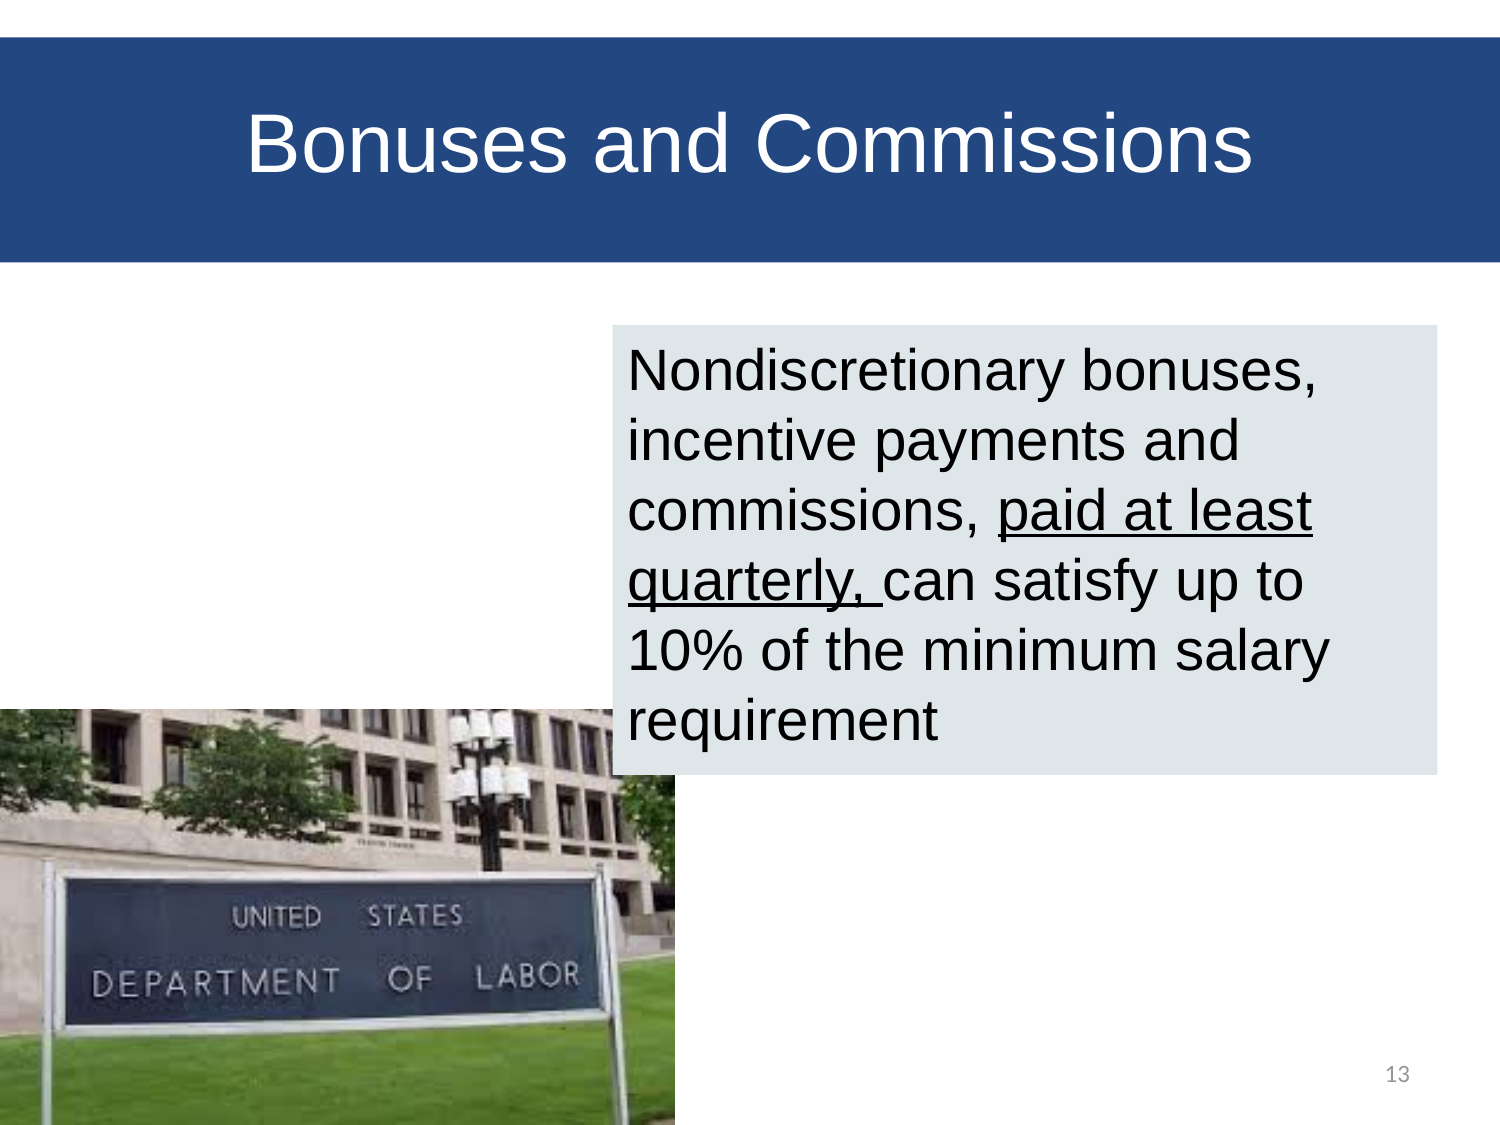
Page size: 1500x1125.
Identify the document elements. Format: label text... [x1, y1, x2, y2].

list Nondiscretionary bonuses, incentive payments and commissions, paid at least quarterly, can satisfy up to 10% of the minimum salary requirement [612, 324, 1438, 775]
slide_number 13 [1074, 1042, 1425, 1103]
picture [0, 709, 676, 1125]
title Bonuses and Commissions [75, 45, 1425, 233]
